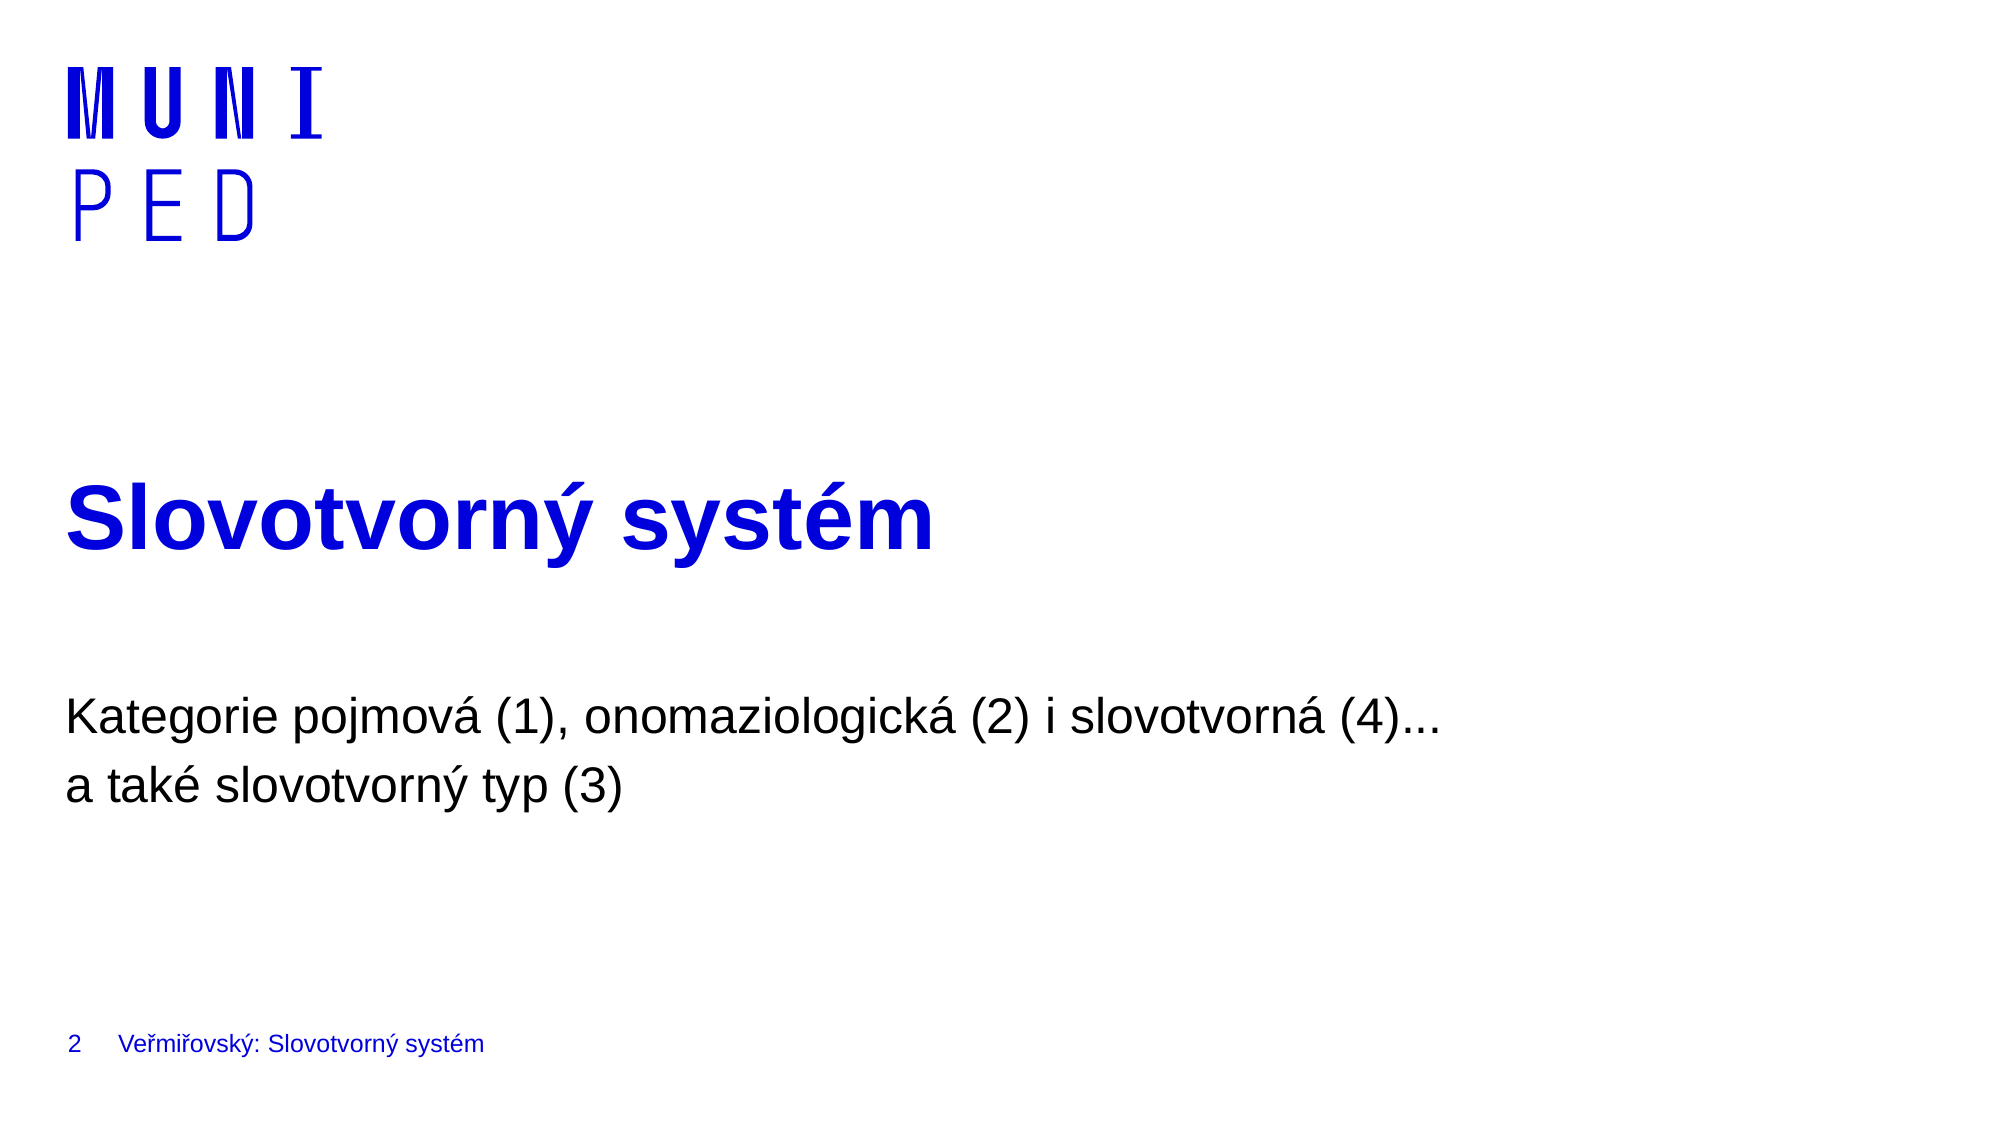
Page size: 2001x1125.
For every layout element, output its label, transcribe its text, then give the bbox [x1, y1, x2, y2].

slide_number 2 [67, 1021, 110, 1063]
subtitle Kategorie pojmová (1), onomaziologická (2) i slovotvorná (4)... a také slovotvorný typ (3) [65, 675, 1930, 828]
title Slovotvorný systém [65, 475, 1930, 668]
footer Veřmiřovský: Slovotvorný systém [118, 1021, 1418, 1063]
